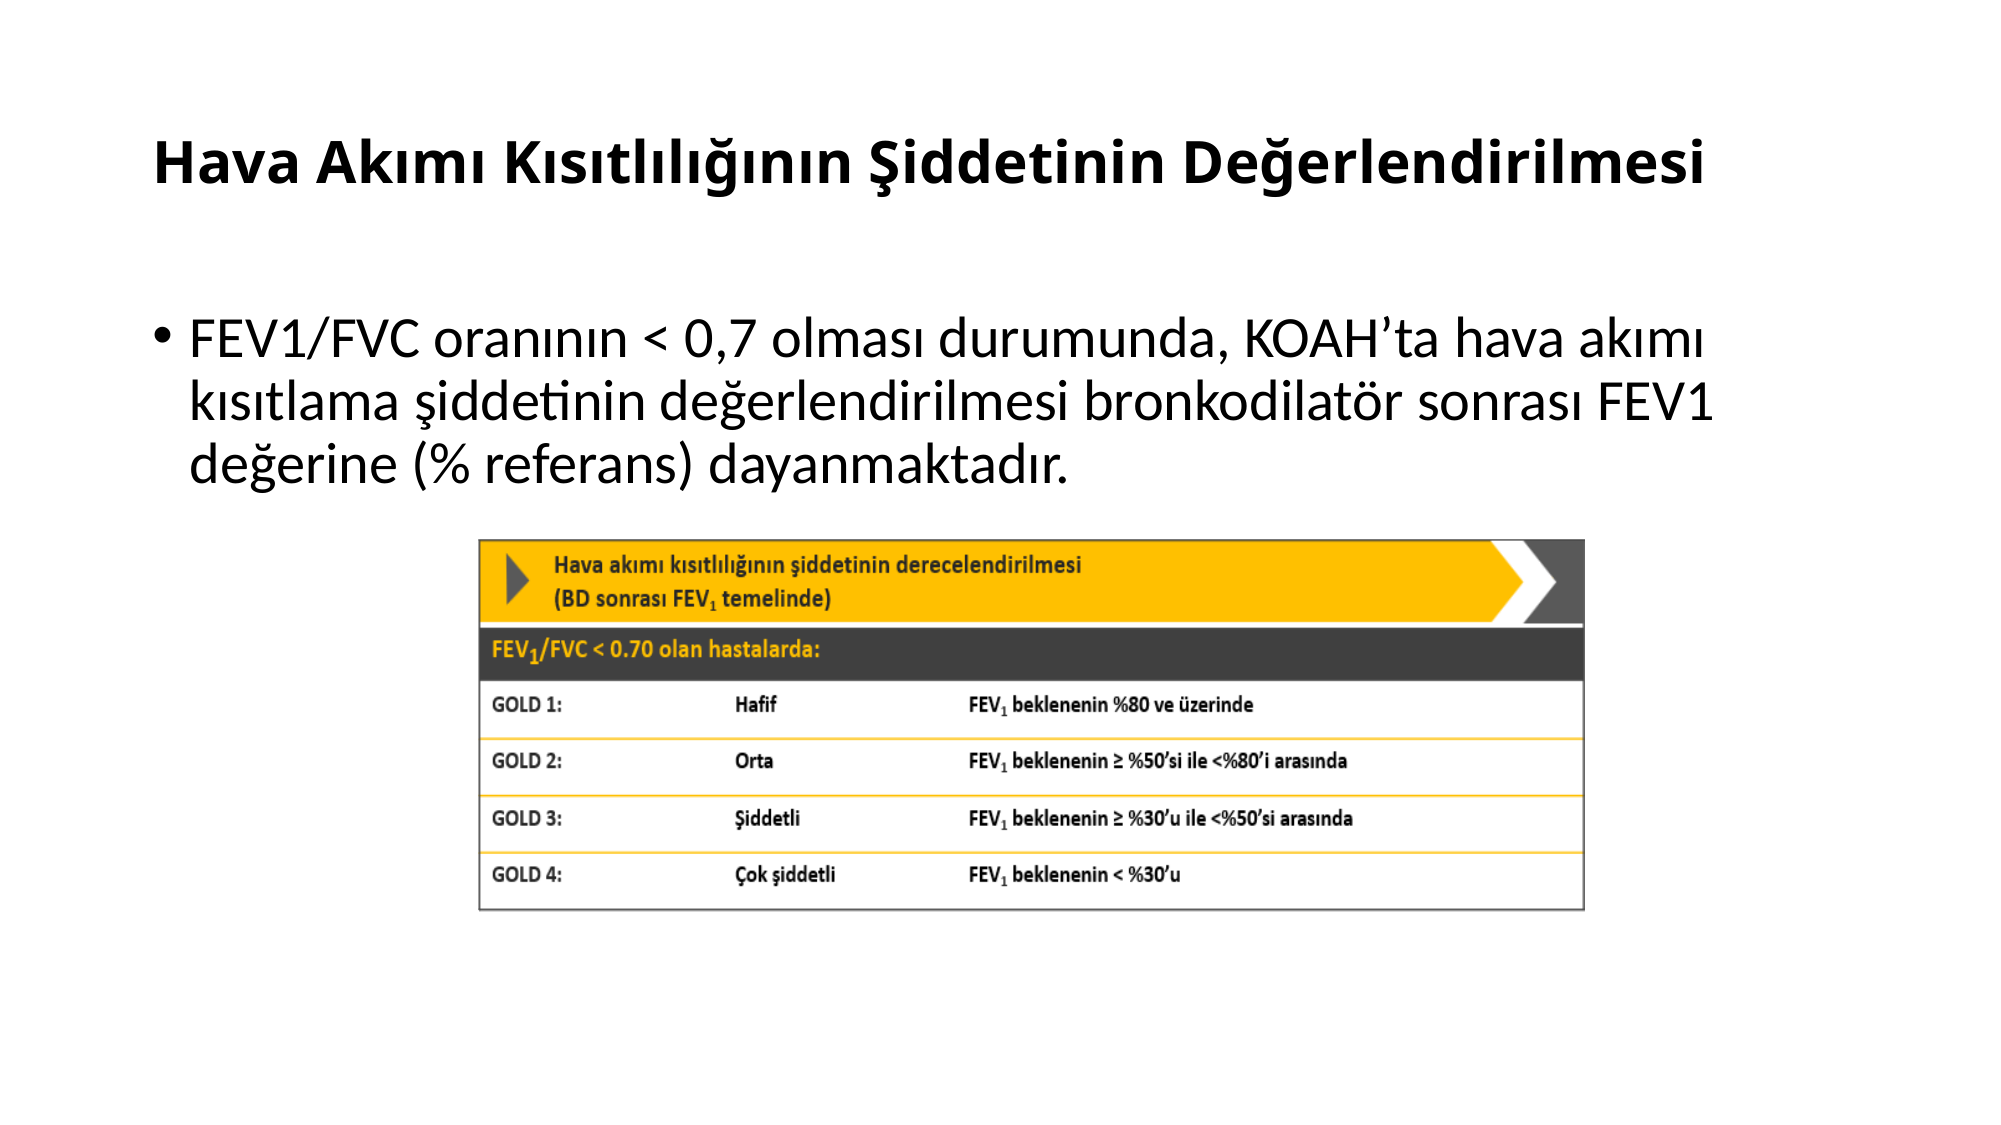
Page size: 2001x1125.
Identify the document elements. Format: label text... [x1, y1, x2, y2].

title Hava Akımı Kısıtlılığının Şiddetinin Değerlendirilmesi [137, 59, 1863, 278]
picture [478, 538, 1585, 913]
list FEV1/FVC oranının < 0,7 olması durumunda, KOAH’ta hava akımı kısıtlama şiddetinin değerlendirilmesi bronkodilatör sonrası FEV1 değerine (% referans) dayanmaktadır. [137, 299, 1863, 1014]
